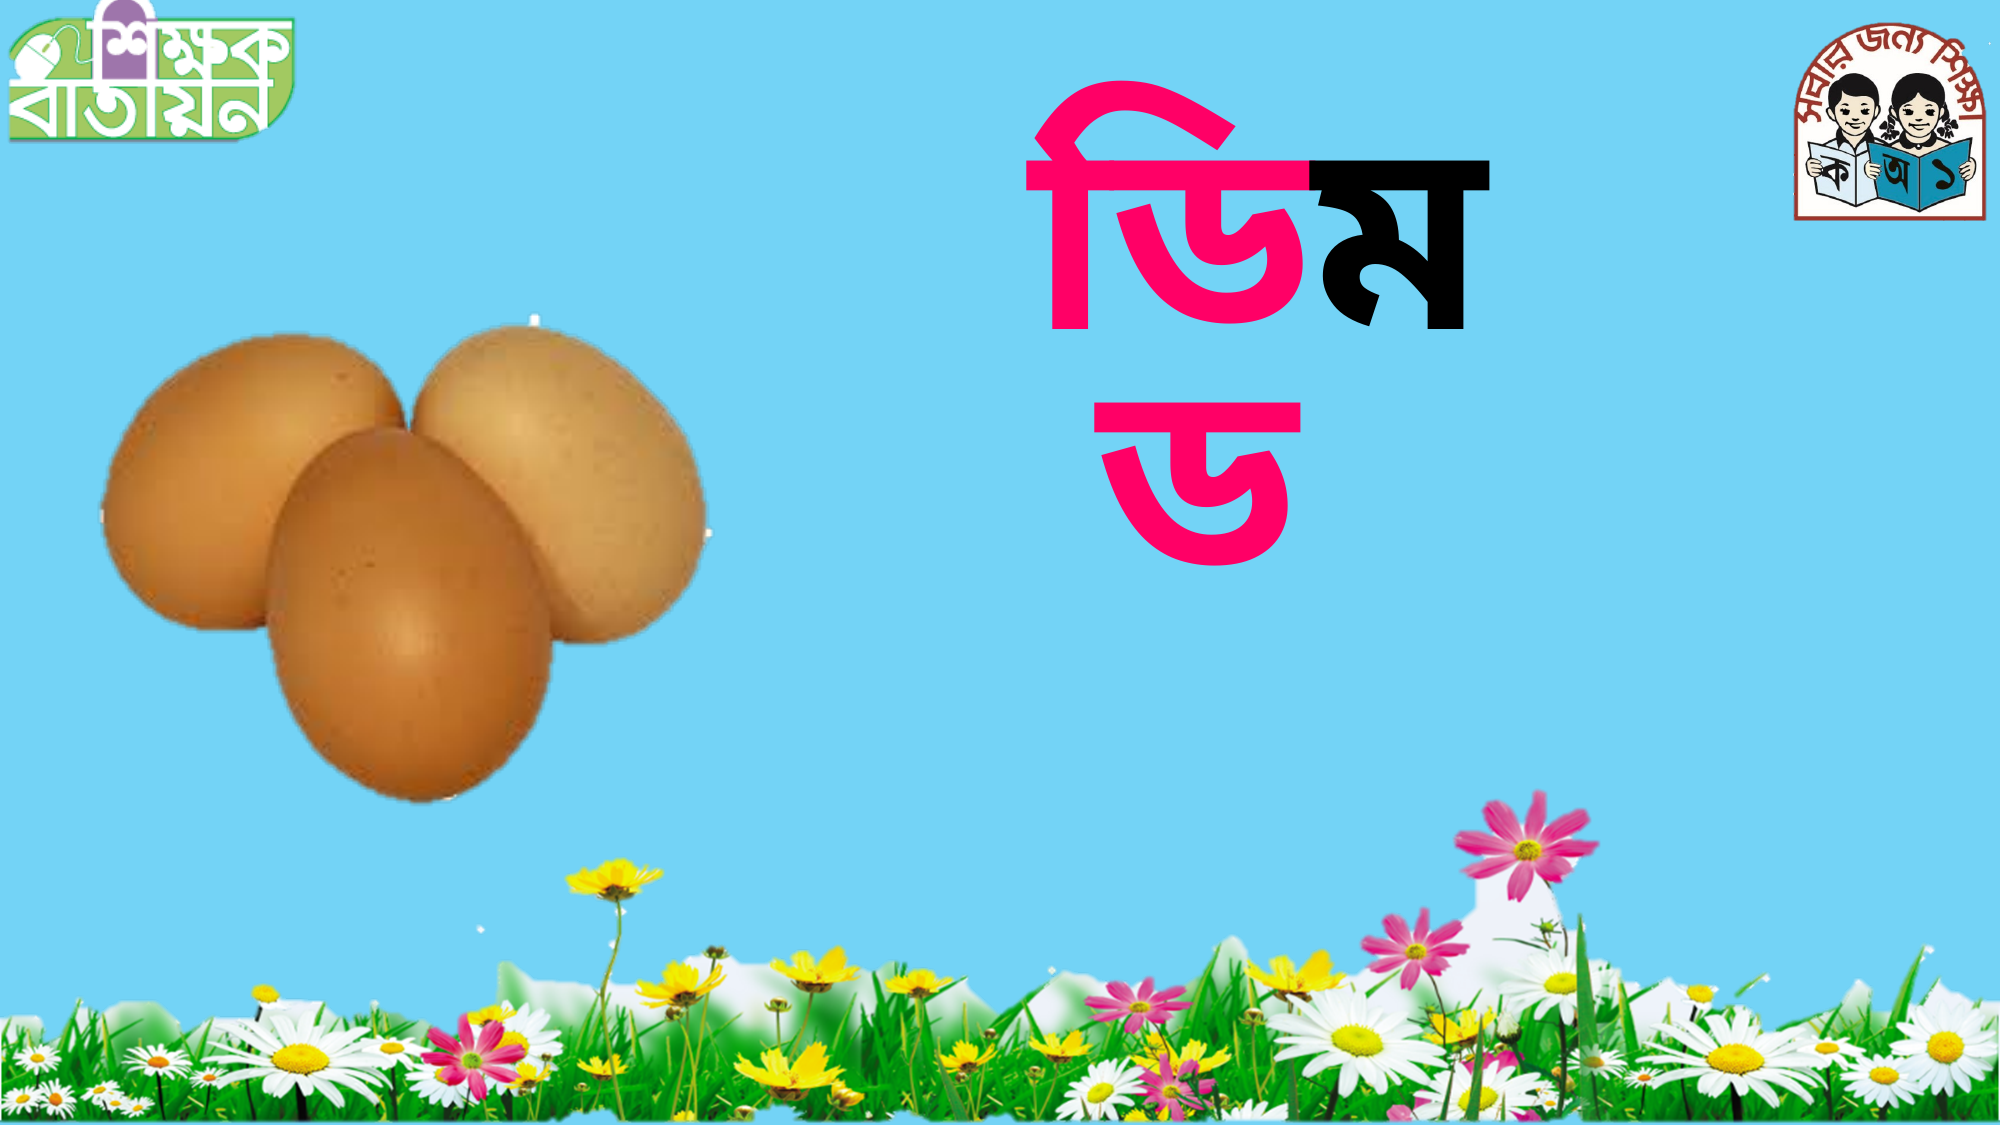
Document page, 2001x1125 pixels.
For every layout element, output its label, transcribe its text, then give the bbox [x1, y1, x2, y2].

picture [0, 283, 2000, 1125]
text_box ড [1082, 293, 1311, 634]
picture [1790, 18, 2000, 224]
picture [0, 0, 343, 177]
text_box ডিম [1015, 51, 1691, 392]
